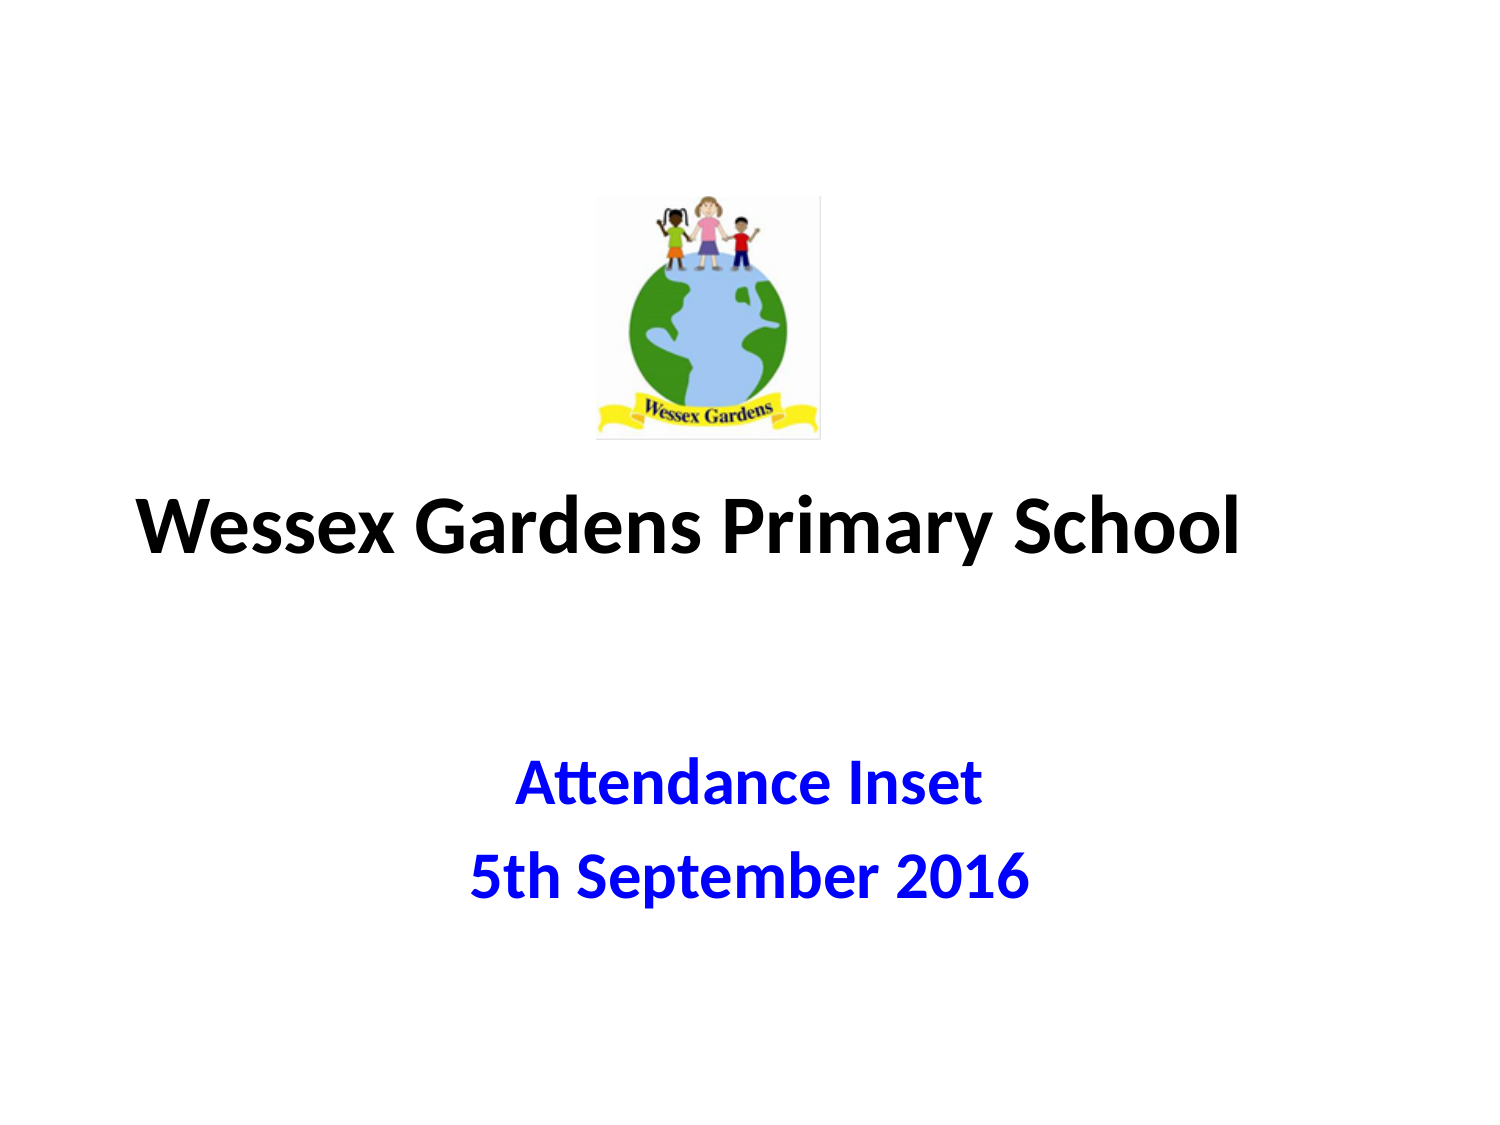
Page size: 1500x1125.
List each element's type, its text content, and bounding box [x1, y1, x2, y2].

title Wessex Gardens Primary School [112, 349, 1388, 591]
picture [596, 196, 822, 441]
subtitle Attendance Inset 5th September 2016 [225, 637, 1275, 925]
